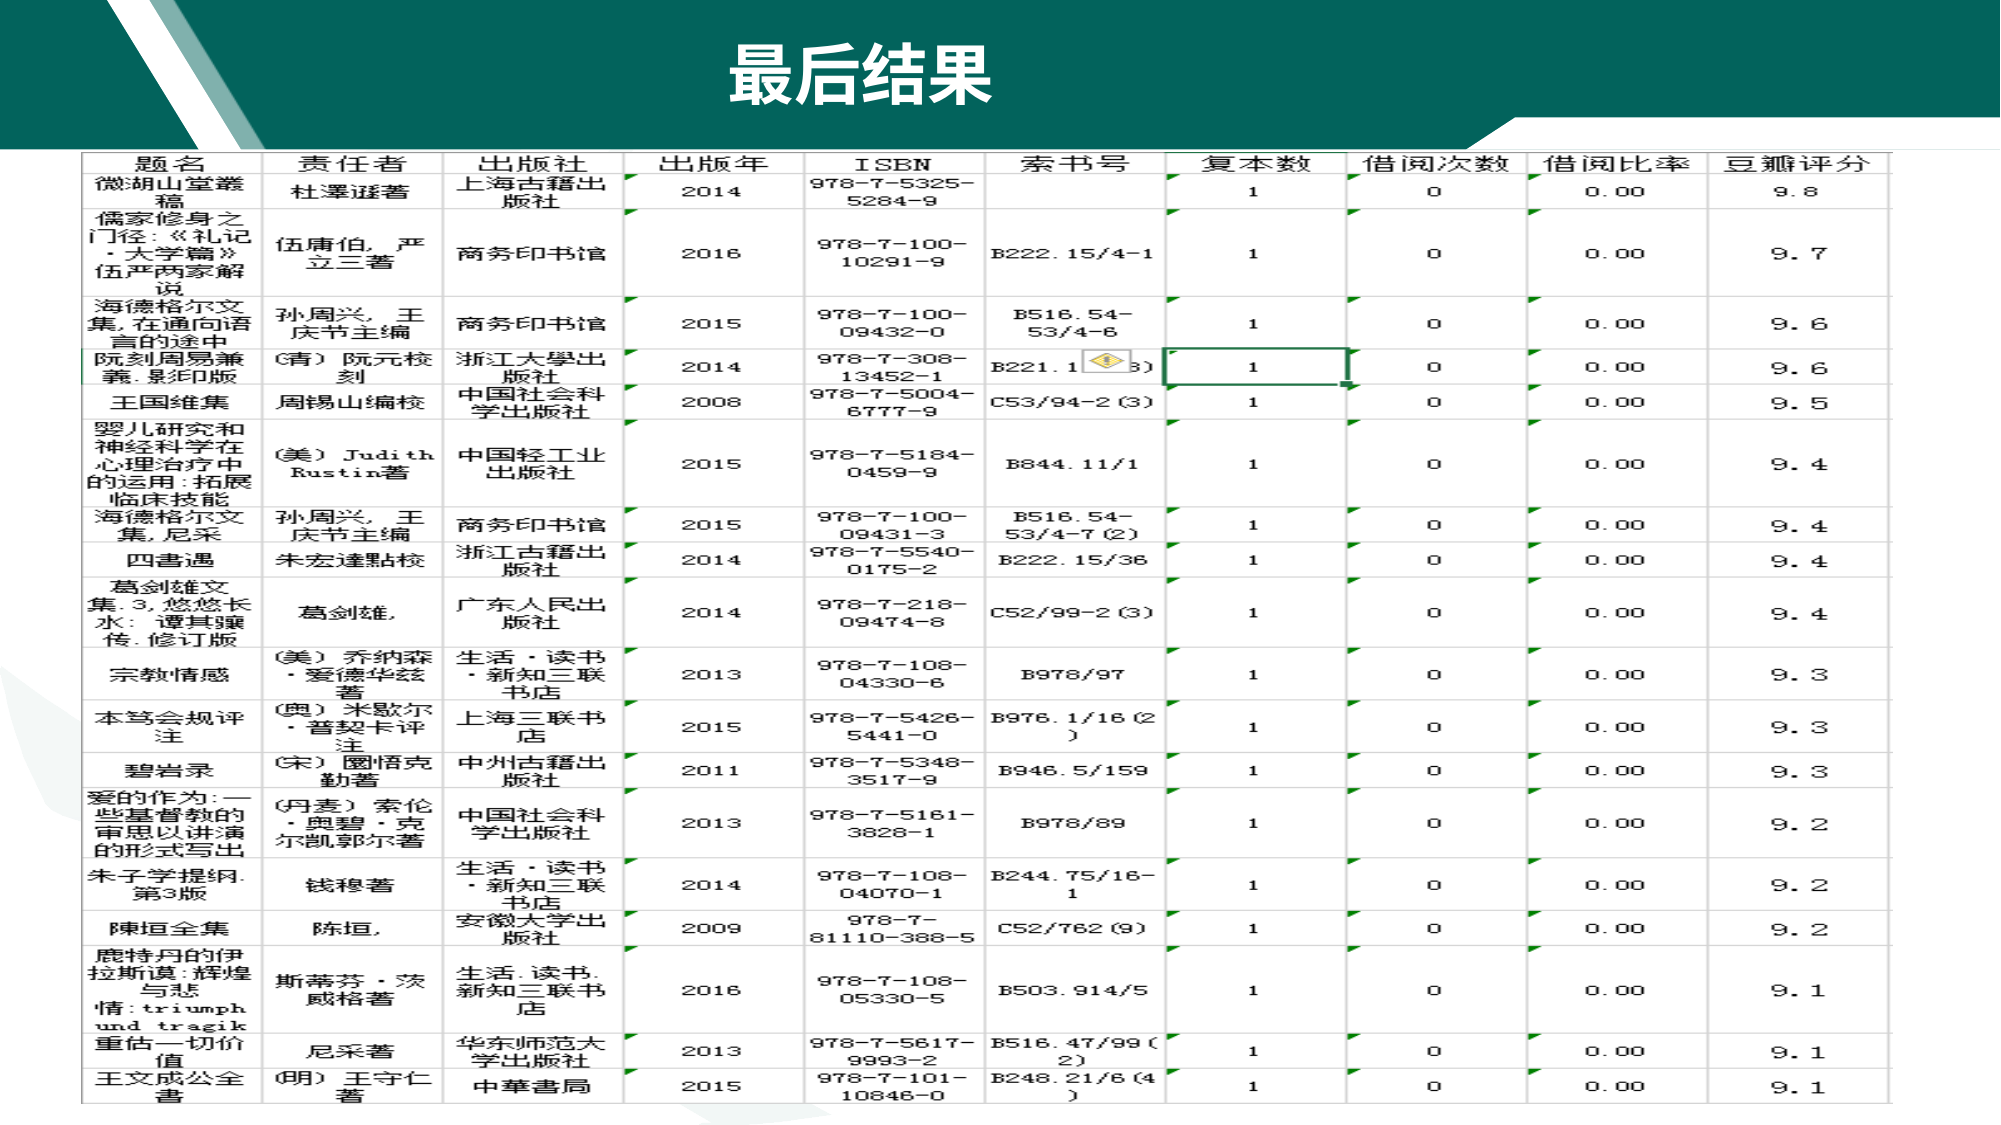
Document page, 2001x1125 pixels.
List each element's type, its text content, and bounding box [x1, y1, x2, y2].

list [81, 152, 1892, 1104]
title 最后结果 [712, 0, 1120, 122]
